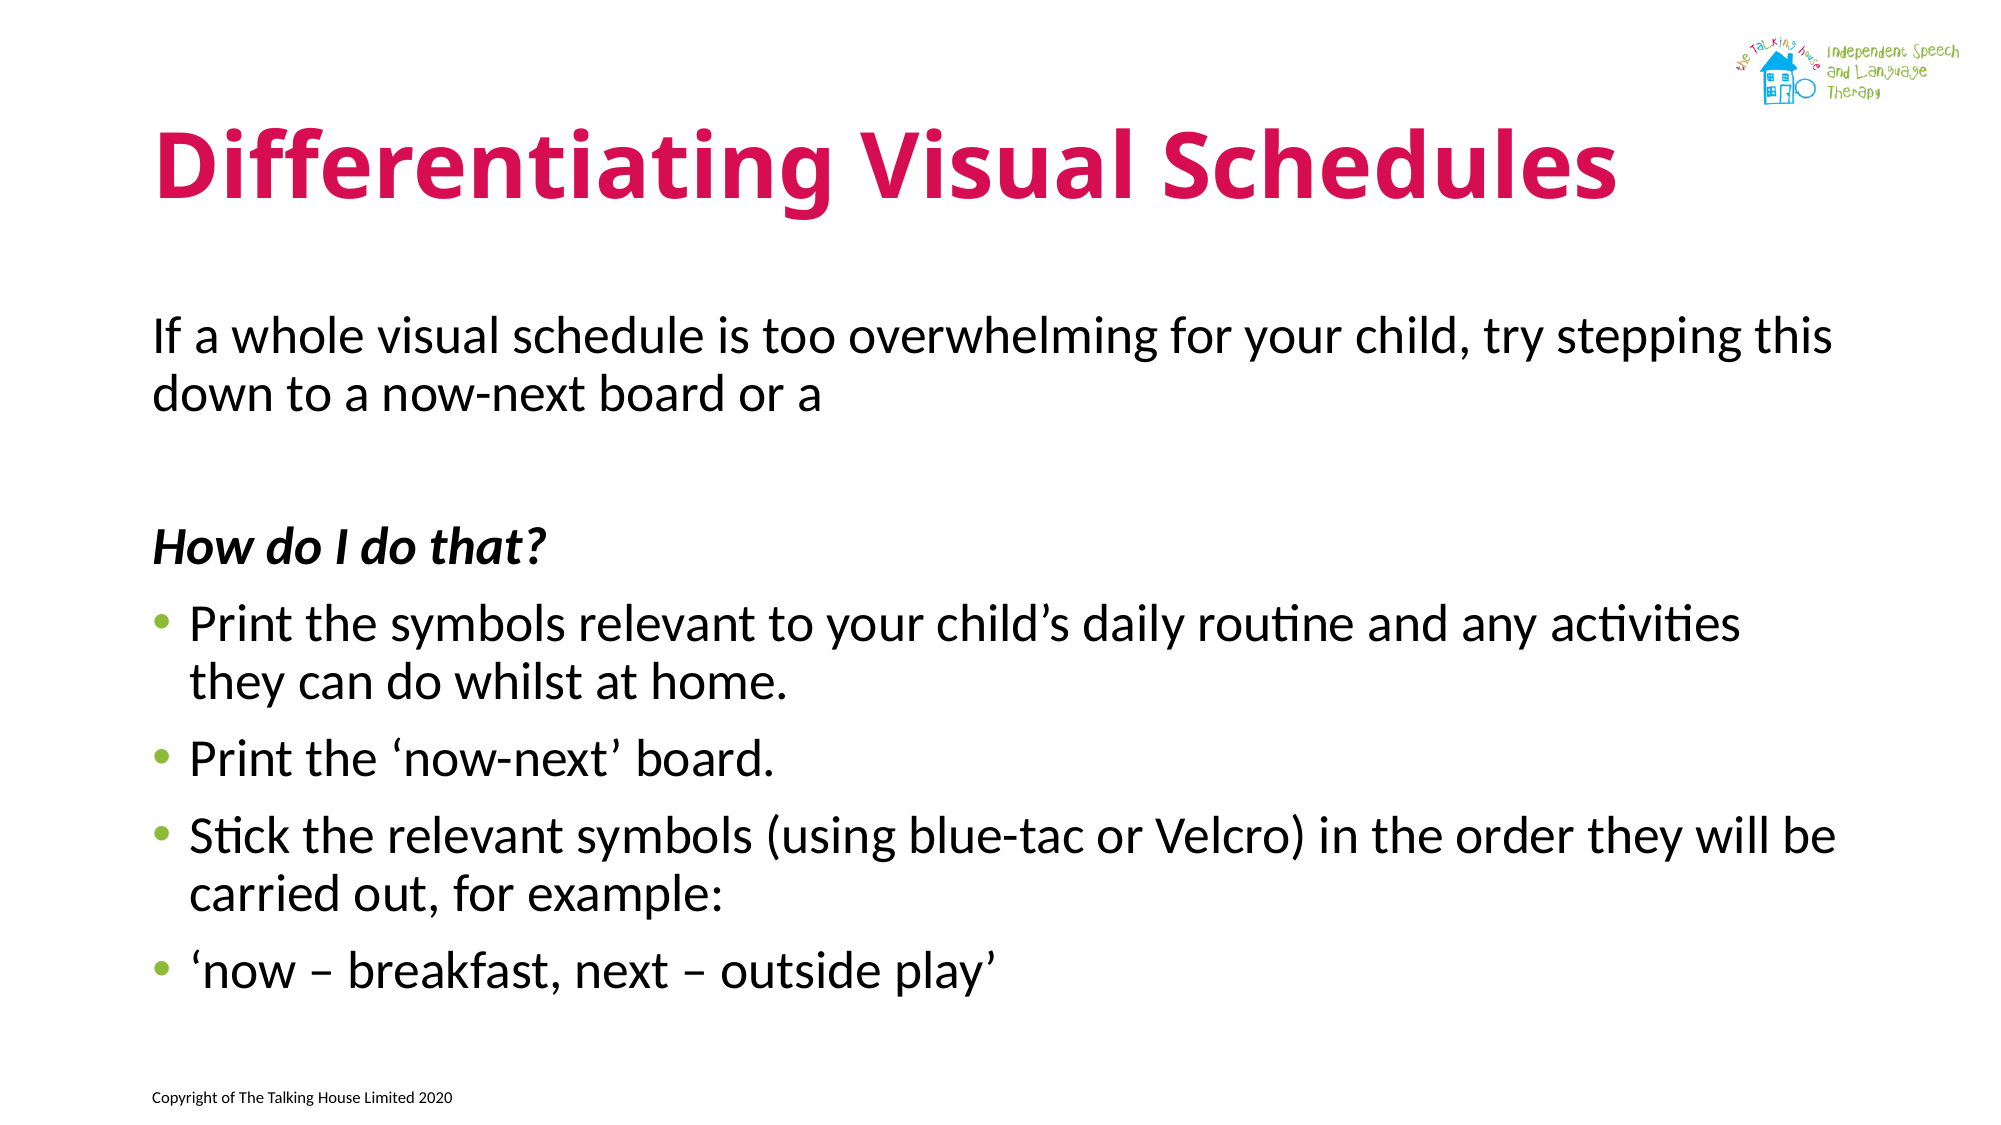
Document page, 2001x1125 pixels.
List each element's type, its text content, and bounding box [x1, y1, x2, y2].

text_box Copyright of The Talking House Limited 2020 [137, 1079, 888, 1115]
list If a whole visual schedule is too overwhelming for your child, try stepping this down to a now-next board or a ​ How do I do that? Print the symbols relevant to your child’s daily routine and any activities they can do whilst at home. ​ Print the ‘now-next’ board.​ Stick the relevant symbols (using blue-tac or Velcro) in the order they will be carried out, for example:​ ‘now – breakfast, next – outside play’ [137, 299, 1863, 1014]
title Differentiating Visual Schedules [137, 59, 1863, 278]
picture [1731, 35, 1966, 106]
